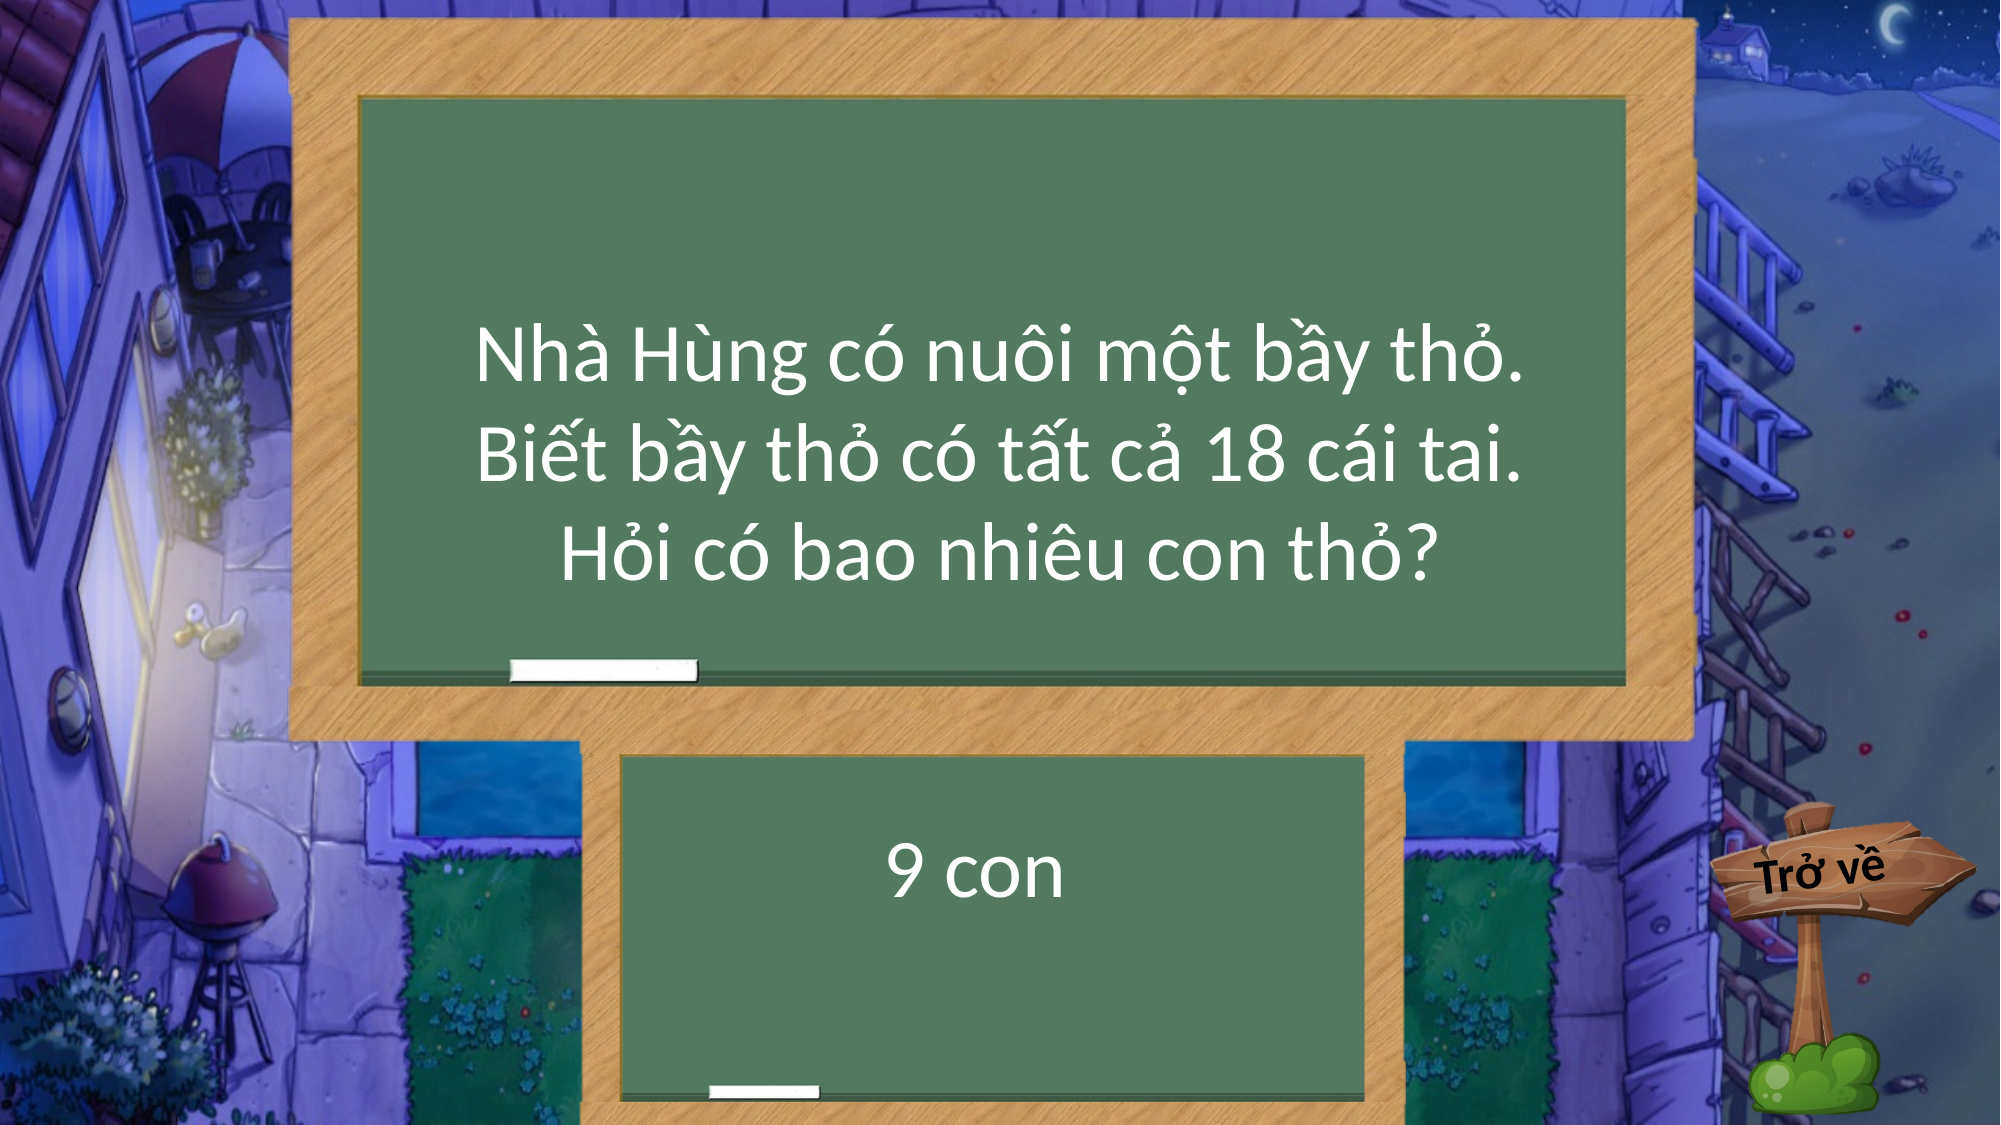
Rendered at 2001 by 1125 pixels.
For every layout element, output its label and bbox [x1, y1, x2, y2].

picture [0, 0, 2000, 1125]
text_box [1666, 777, 2000, 1125]
